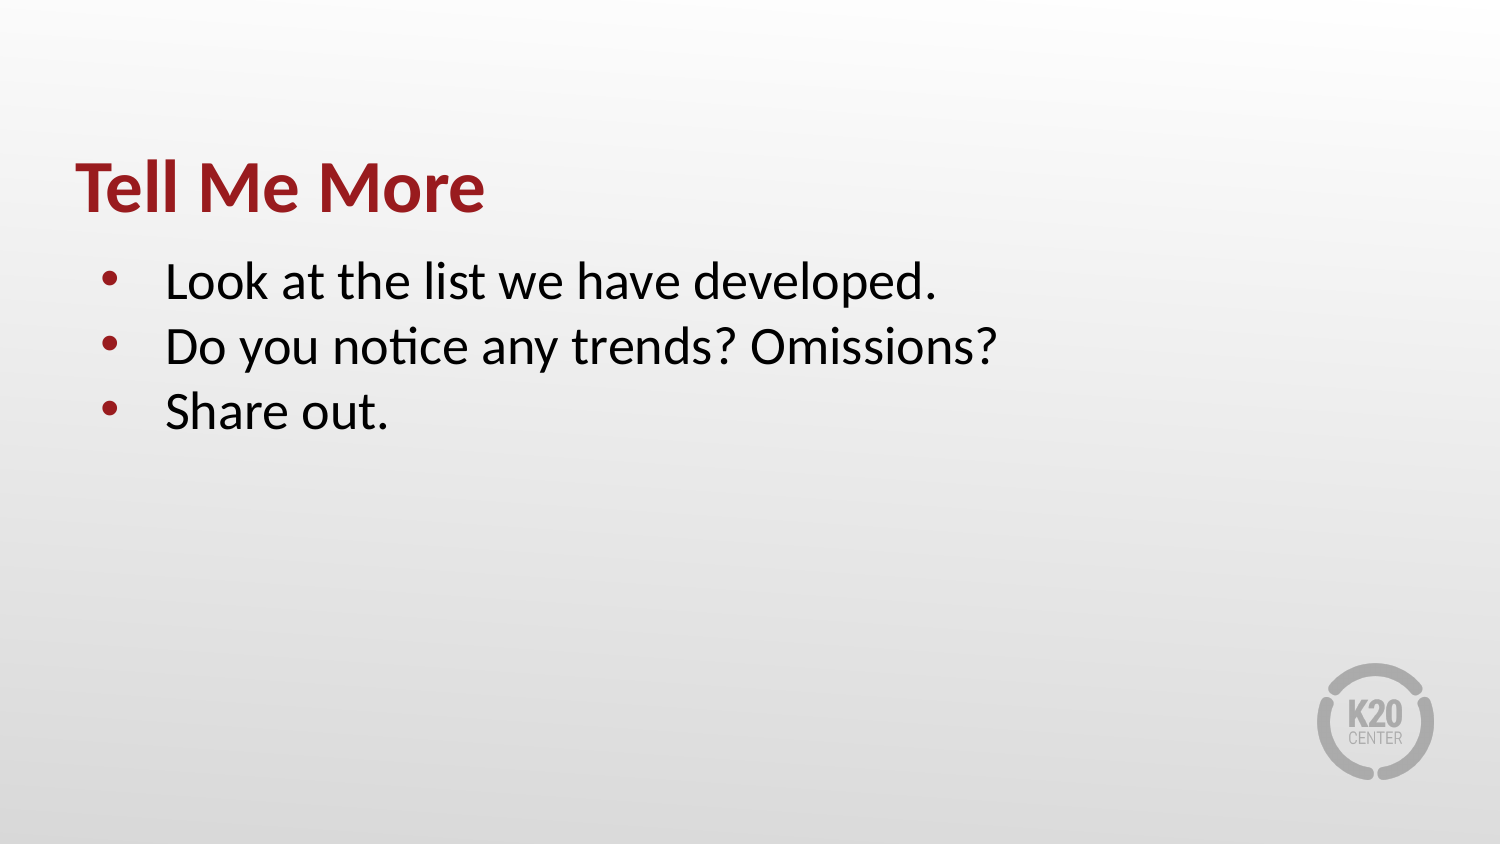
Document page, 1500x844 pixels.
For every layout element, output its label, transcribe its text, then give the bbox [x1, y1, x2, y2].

picture [1300, 646, 1451, 797]
title Tell Me More [75, 86, 1425, 228]
list Look at the list we have developed. Do you notice any trends? Omissions? Share out. [75, 238, 1425, 779]
